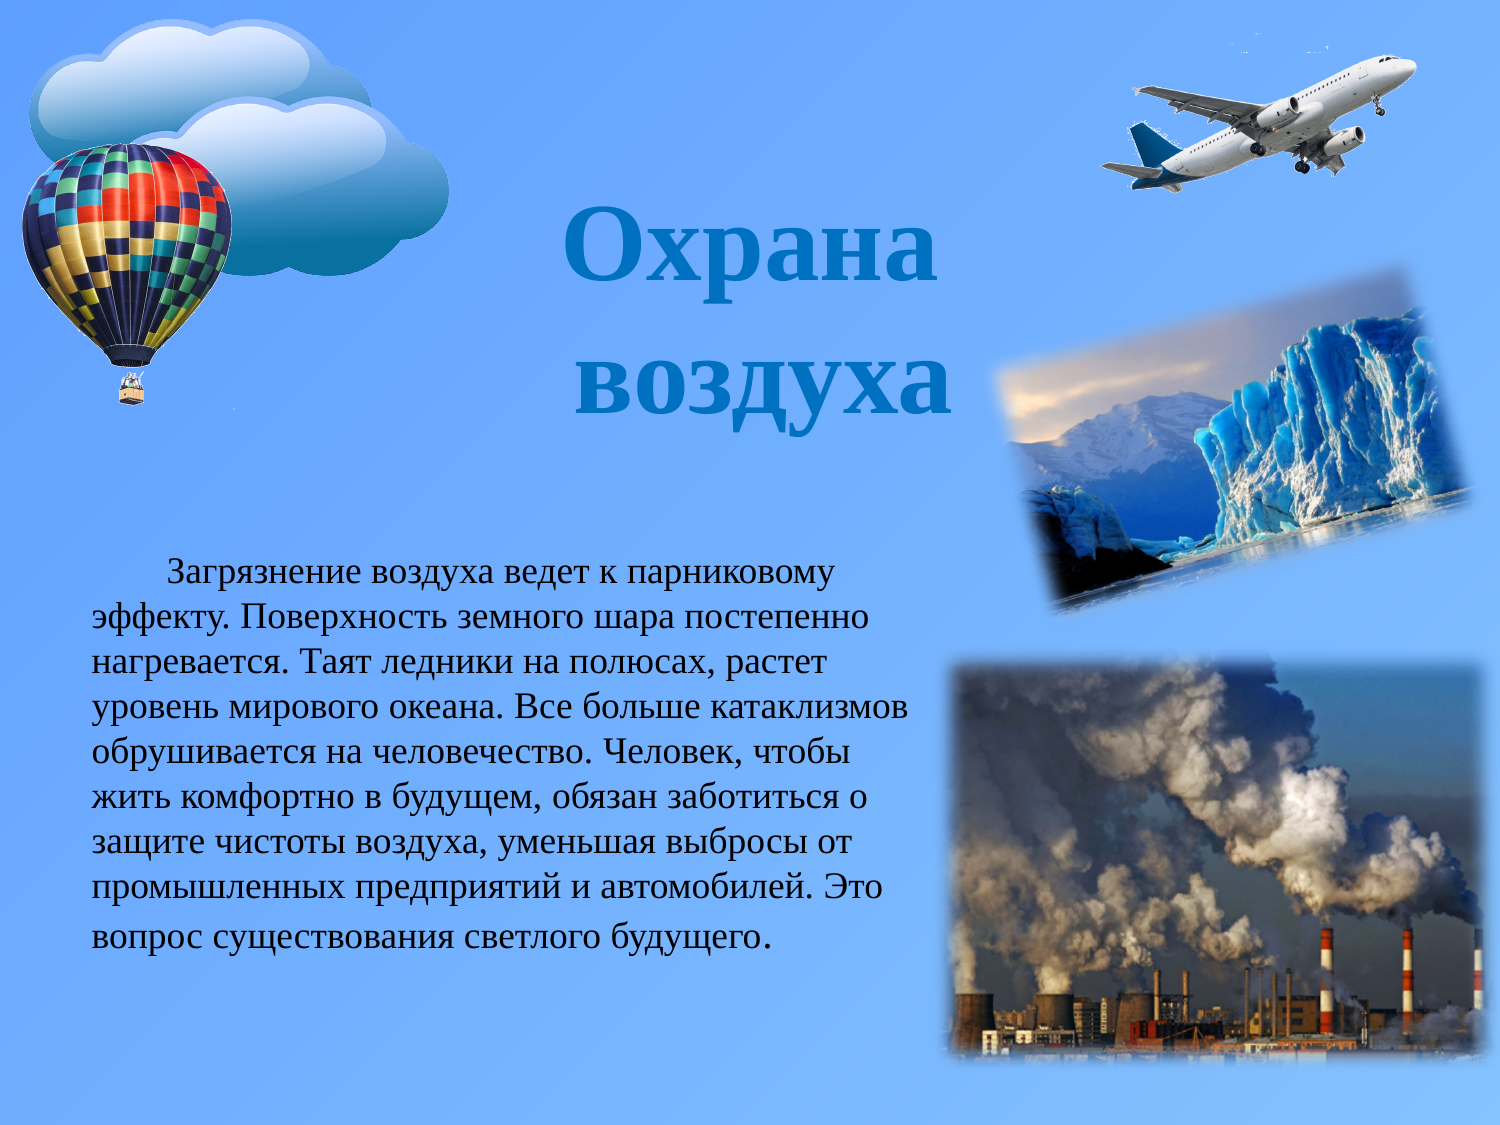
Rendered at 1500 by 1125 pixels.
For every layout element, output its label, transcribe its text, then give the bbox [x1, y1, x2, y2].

picture [1092, 0, 1448, 251]
picture [0, 18, 449, 415]
picture [266, 268, 311, 276]
picture [998, 277, 1464, 600]
subtitle Загрязнение воздуха ведет к парниковому эффекту. Поверхность земного шара постепенно нагревается. Таят ледники на полюсах, растет уровень мирового океана. Все больше катаклизмов обрушивается на человечество. Человек, чтобы жить комфортно в будущем, обязан заботиться о защите чистоты воздуха, уменьшая выбросы от промышленных предприятий и автомобилей. Это вопрос существования светлого будущего. [76, 538, 951, 1083]
title Охрана воздуха [112, 160, 1366, 445]
picture [932, 644, 1500, 1071]
